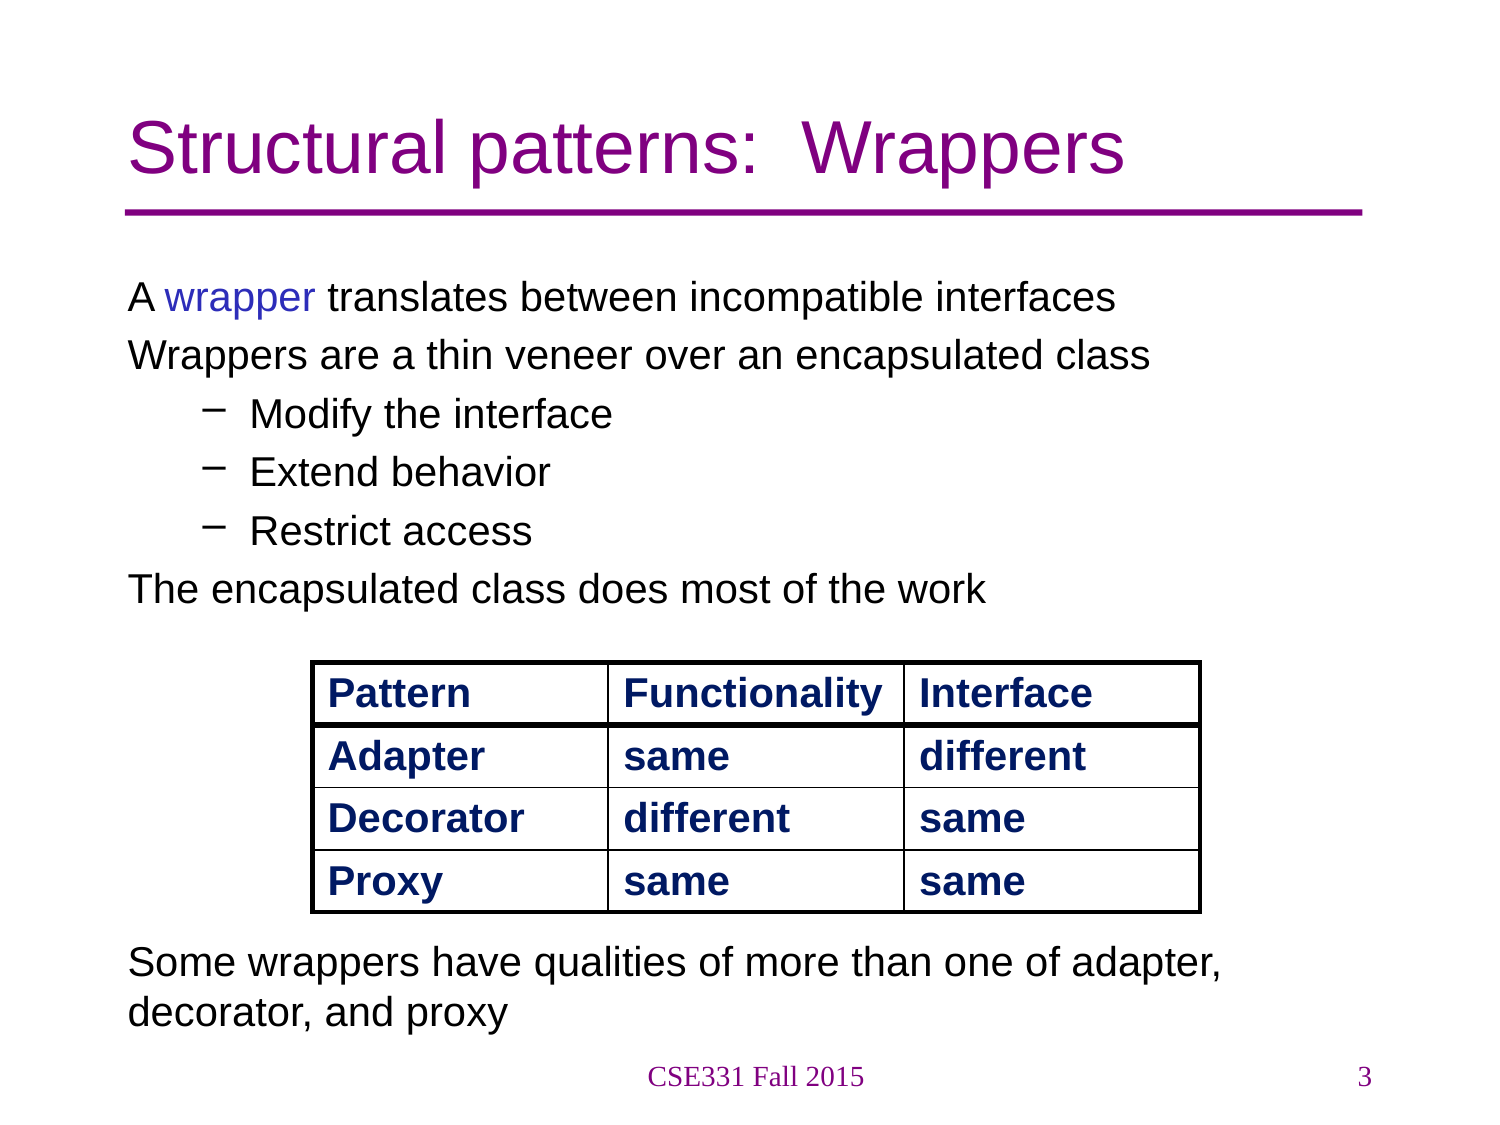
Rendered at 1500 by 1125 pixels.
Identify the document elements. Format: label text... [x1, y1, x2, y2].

table_header Pattern [315, 665, 607, 722]
slide_number 3 [1074, 1049, 1388, 1125]
table_cell Decorator [315, 788, 607, 849]
table_cell same [609, 728, 903, 787]
footer CSE331 Fall 2015 [474, 1049, 1038, 1125]
table_cell Proxy [315, 851, 607, 910]
table_cell same [905, 851, 1198, 910]
table_cell Adapter [315, 728, 607, 787]
table_header Interface [905, 665, 1198, 722]
table_cell same [905, 788, 1198, 849]
table_cell different [609, 788, 903, 849]
table_cell same [609, 851, 903, 910]
table_header Functionality [609, 665, 903, 722]
table_cell different [905, 728, 1198, 787]
title Structural patterns: Wrappers [112, 50, 1388, 238]
list A wrapper translates between incompatible interfaces Wrappers are a thin veneer over an encapsulated class Modify the interface Extend behavior Restrict access The encapsulated class does most of the work Some wrappers have qualities of more than one of adapter, decorator, and proxy [112, 262, 1388, 1000]
